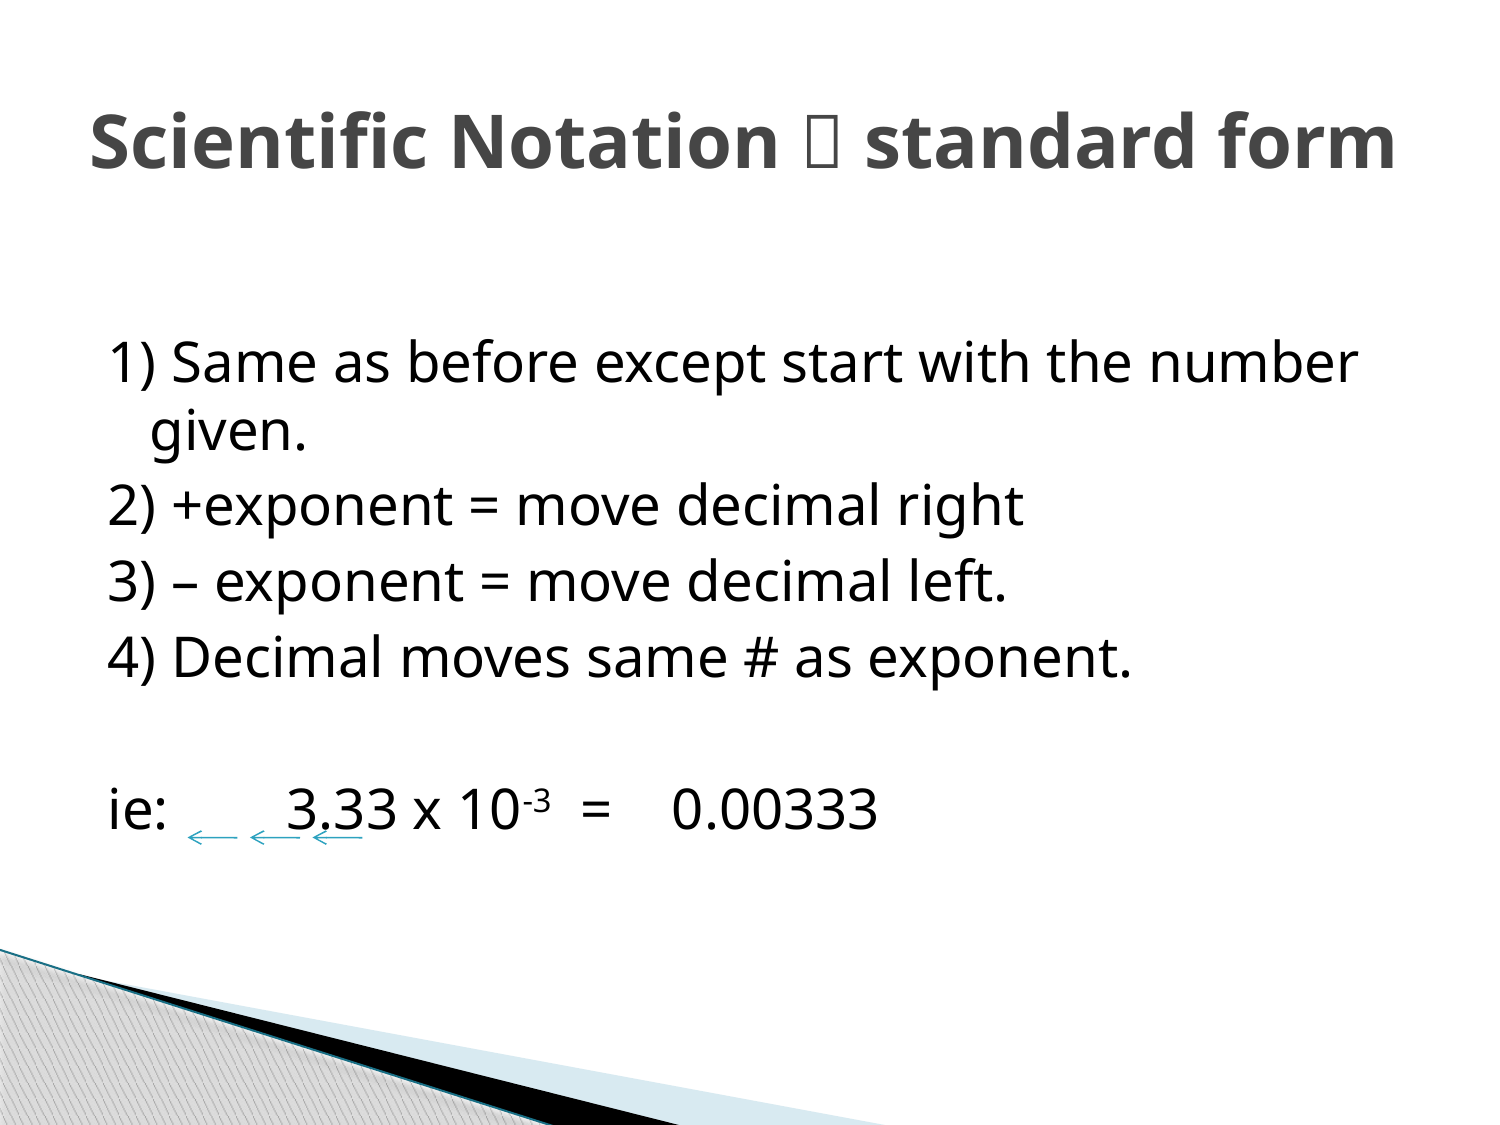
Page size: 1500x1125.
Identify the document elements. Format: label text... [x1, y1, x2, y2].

list 1) Same as before except start with the number given. 2) +exponent = move decimal right 3) – exponent = move decimal left. 4) Decimal moves same # as exponent. ie: 3.33 x 10-3 = 0.00333 [75, 243, 1425, 986]
title Scientific Notation  standard form [75, 45, 1425, 233]
